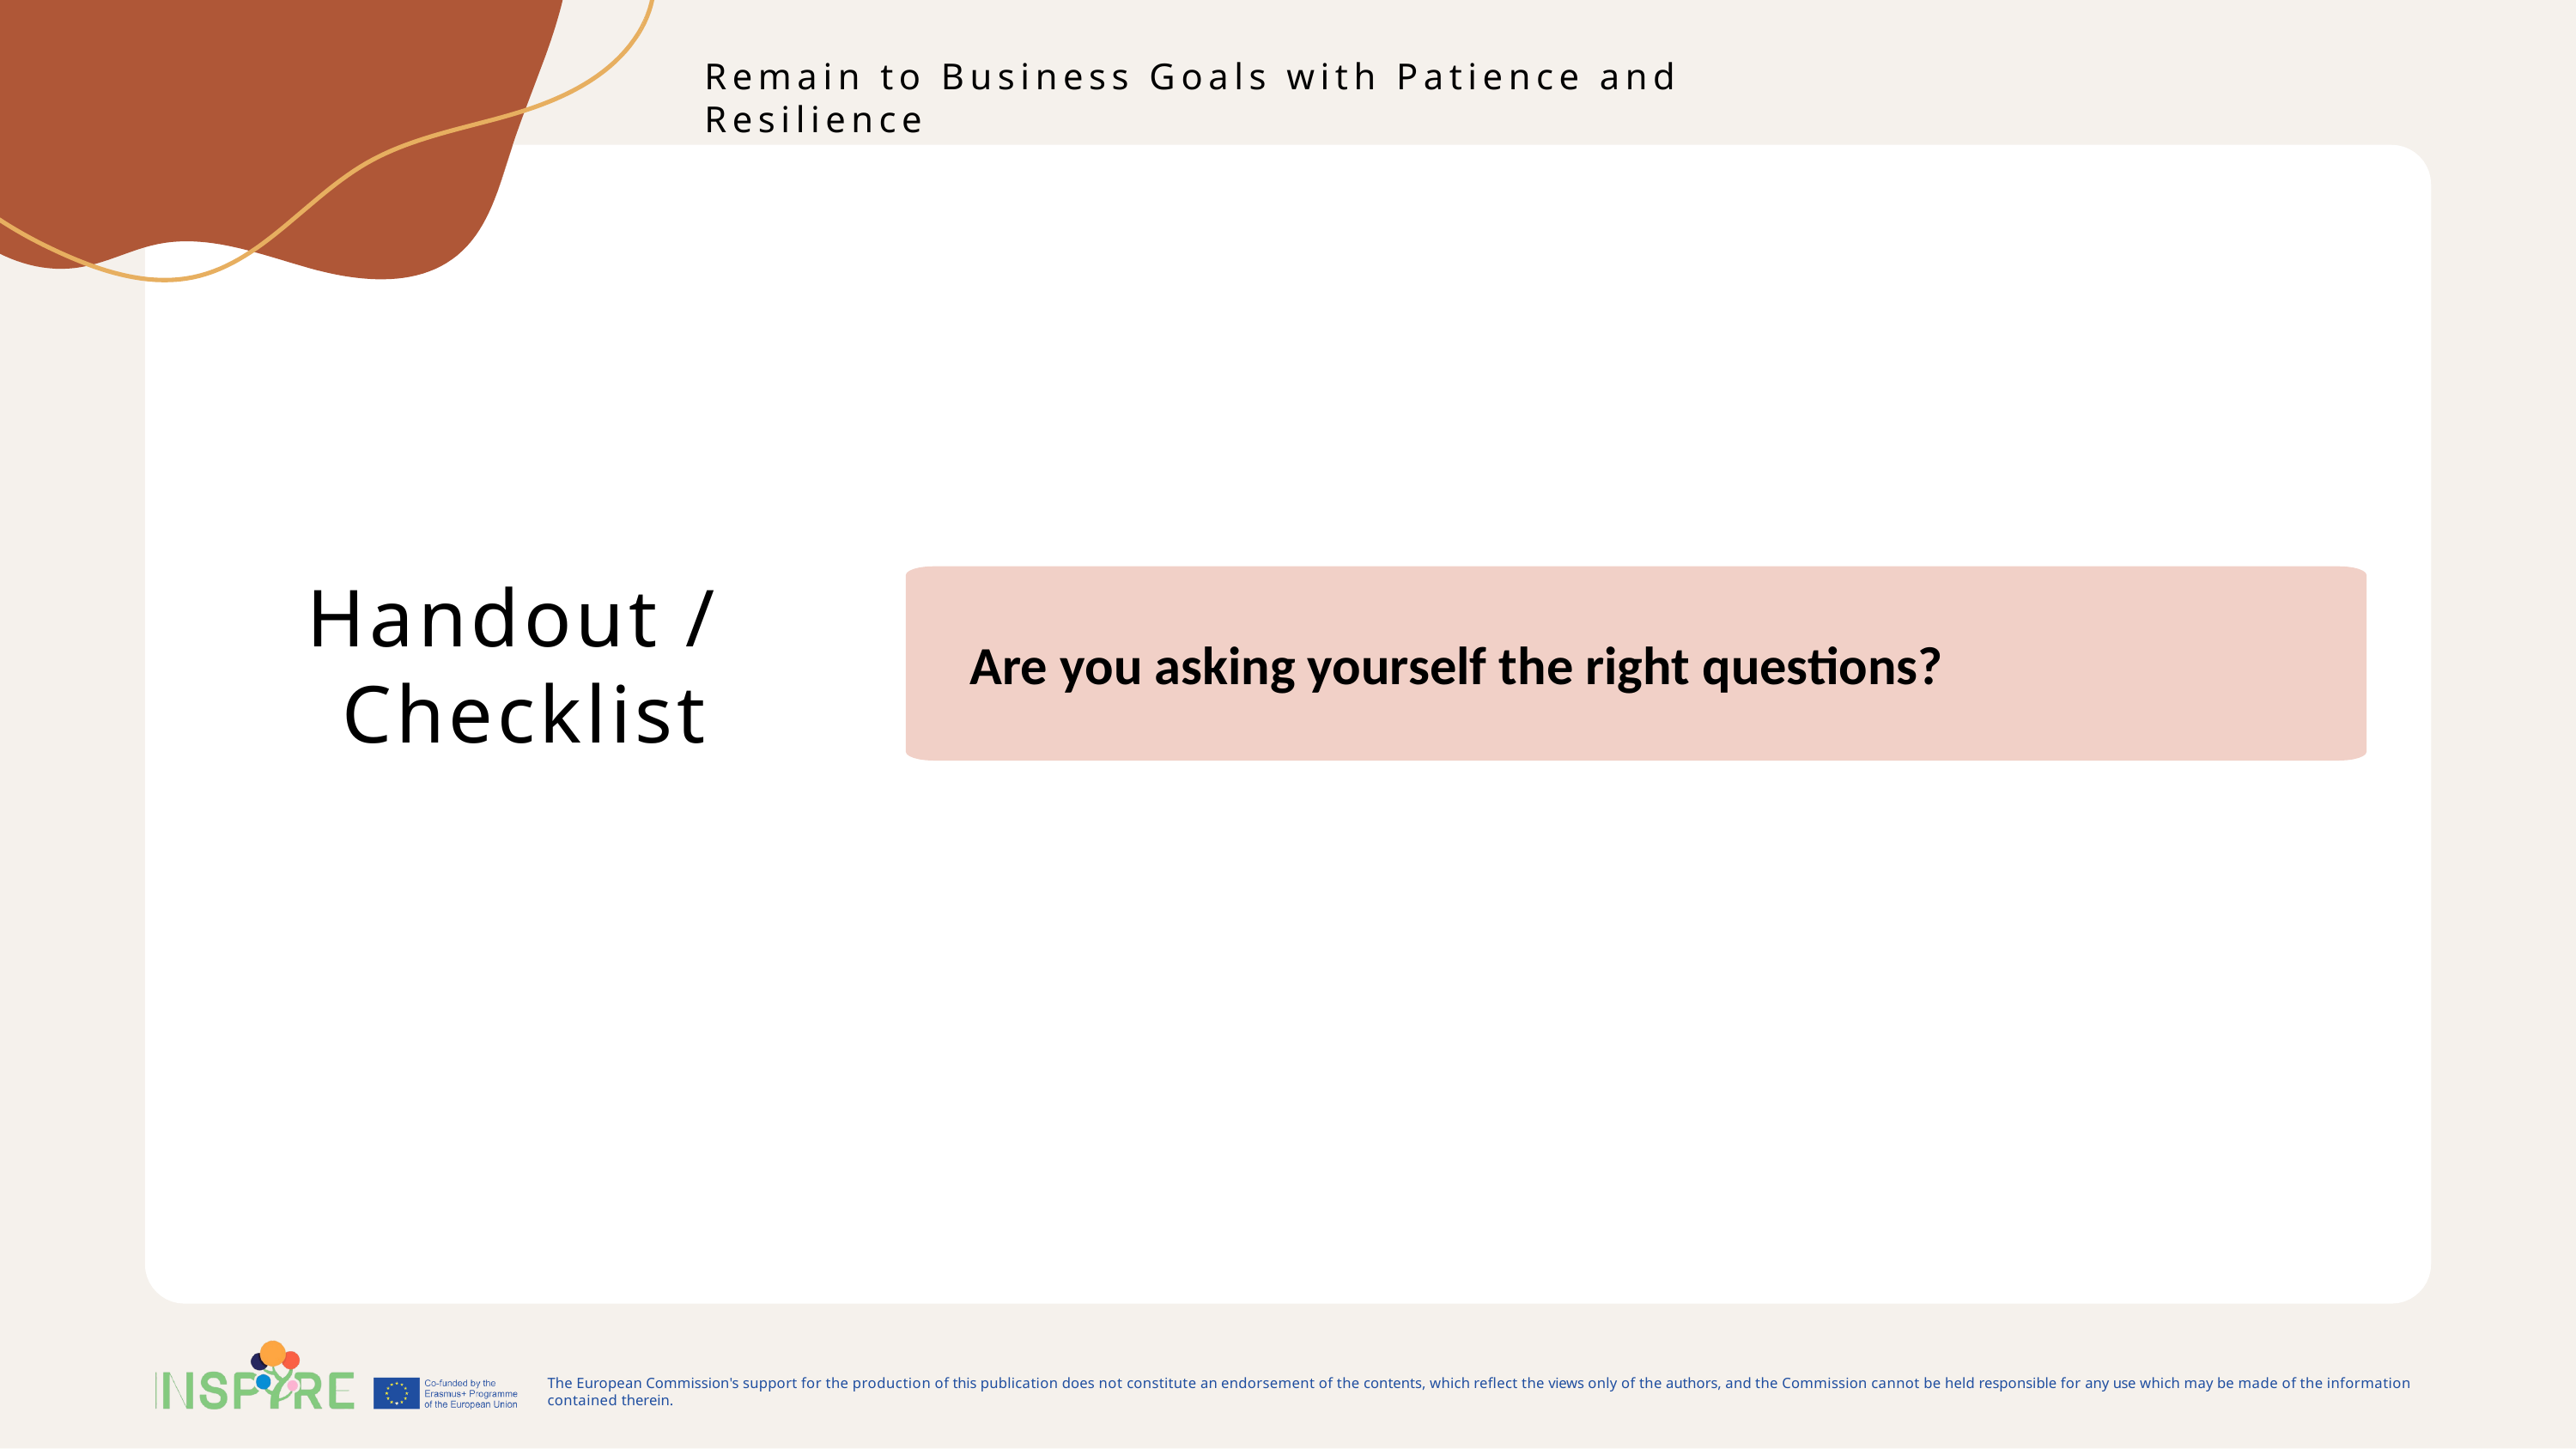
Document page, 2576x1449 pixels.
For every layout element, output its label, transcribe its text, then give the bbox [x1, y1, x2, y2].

text_box Are you asking yourself the right questions? [906, 566, 2367, 761]
text_box Remain to Business Goals with Patience and Resilience [702, 52, 1874, 140]
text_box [144, 1328, 577, 1435]
footer The European Commission's support for the production of this publication does not constitute an endorsement of the contents, which reflect the views only of the authors, and the Commission cannot be held responsible for any use which may be made of the information contained therein. [545, 1373, 2426, 1449]
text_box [0, 0, 655, 283]
text_box Handout / Checklist [141, 566, 906, 759]
